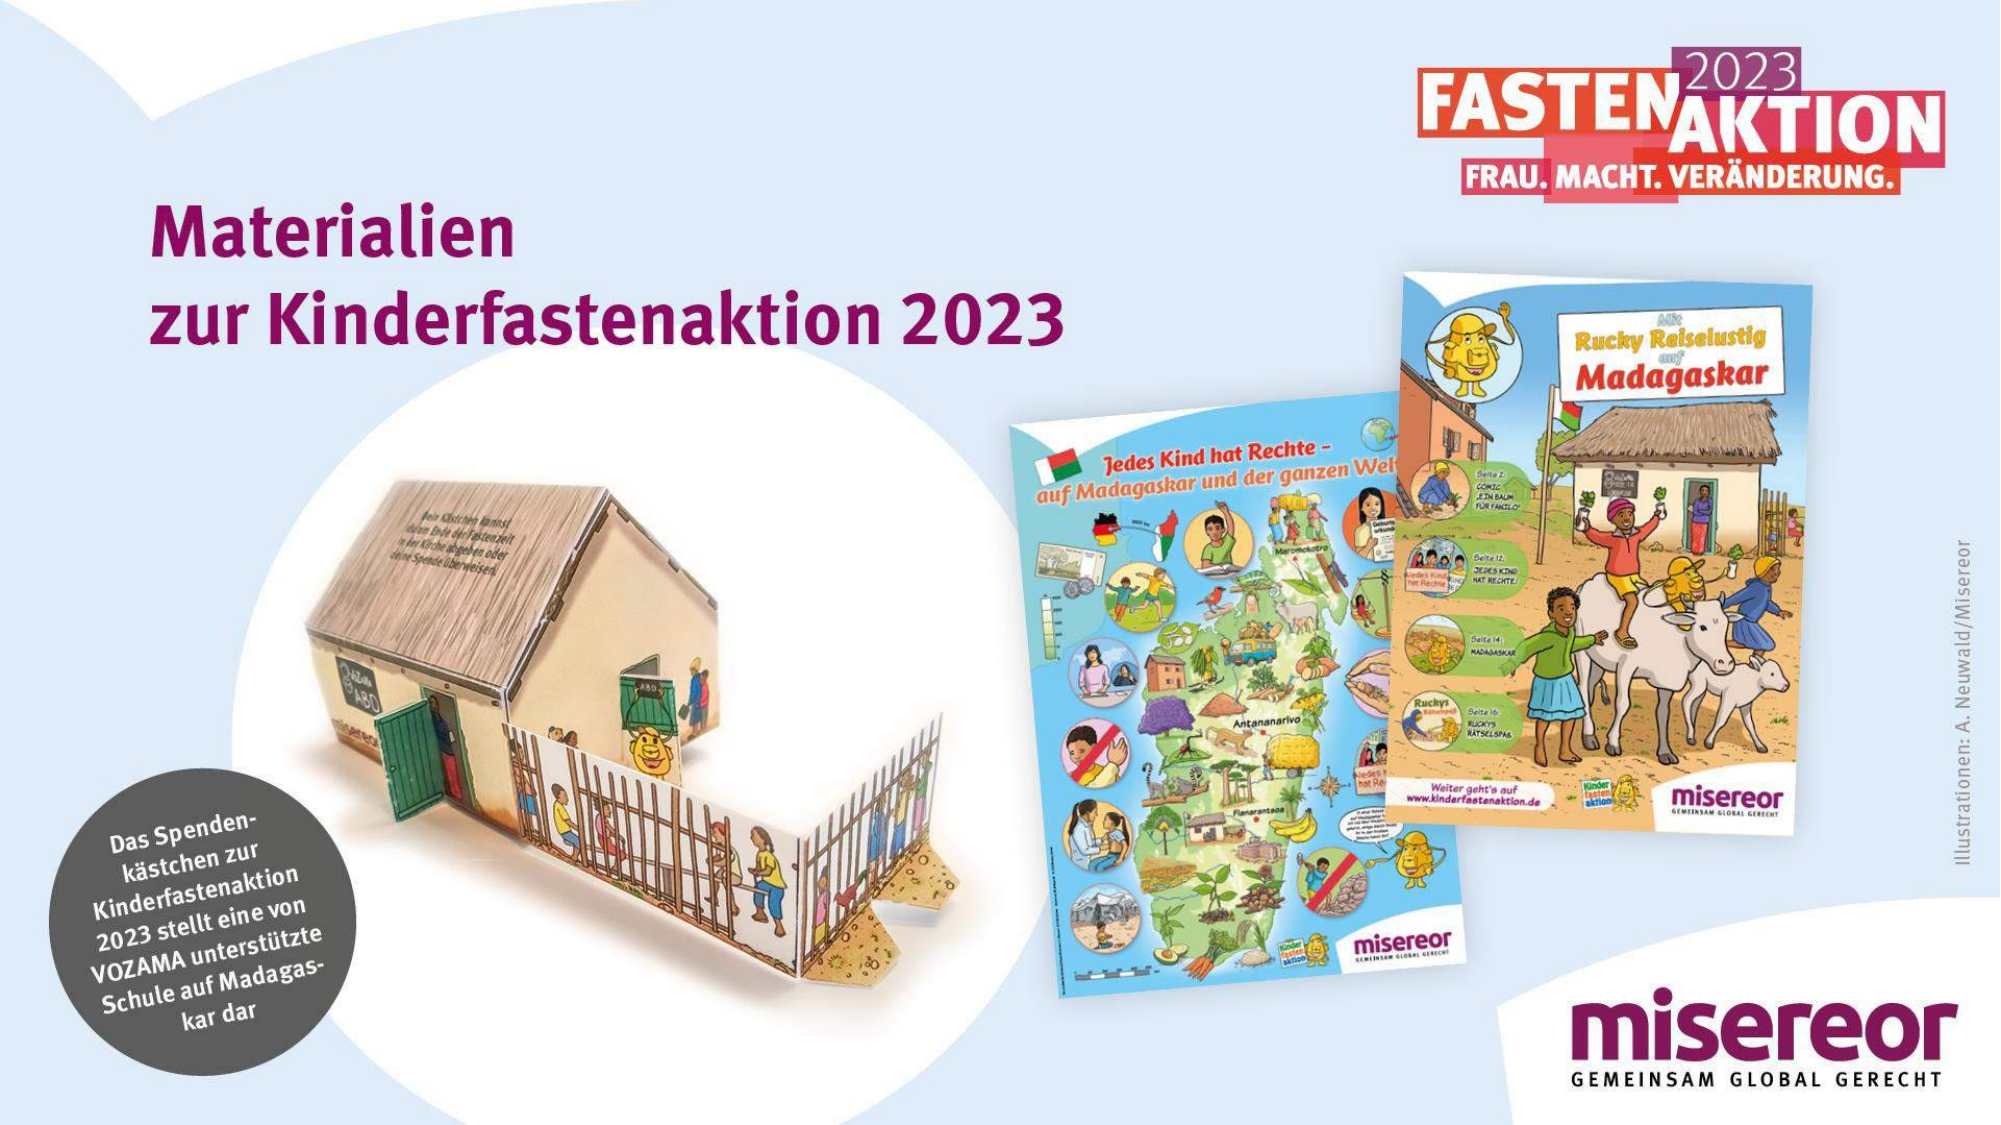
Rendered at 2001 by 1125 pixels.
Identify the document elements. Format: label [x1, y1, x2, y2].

text_box [0, 0, 2000, 1125]
